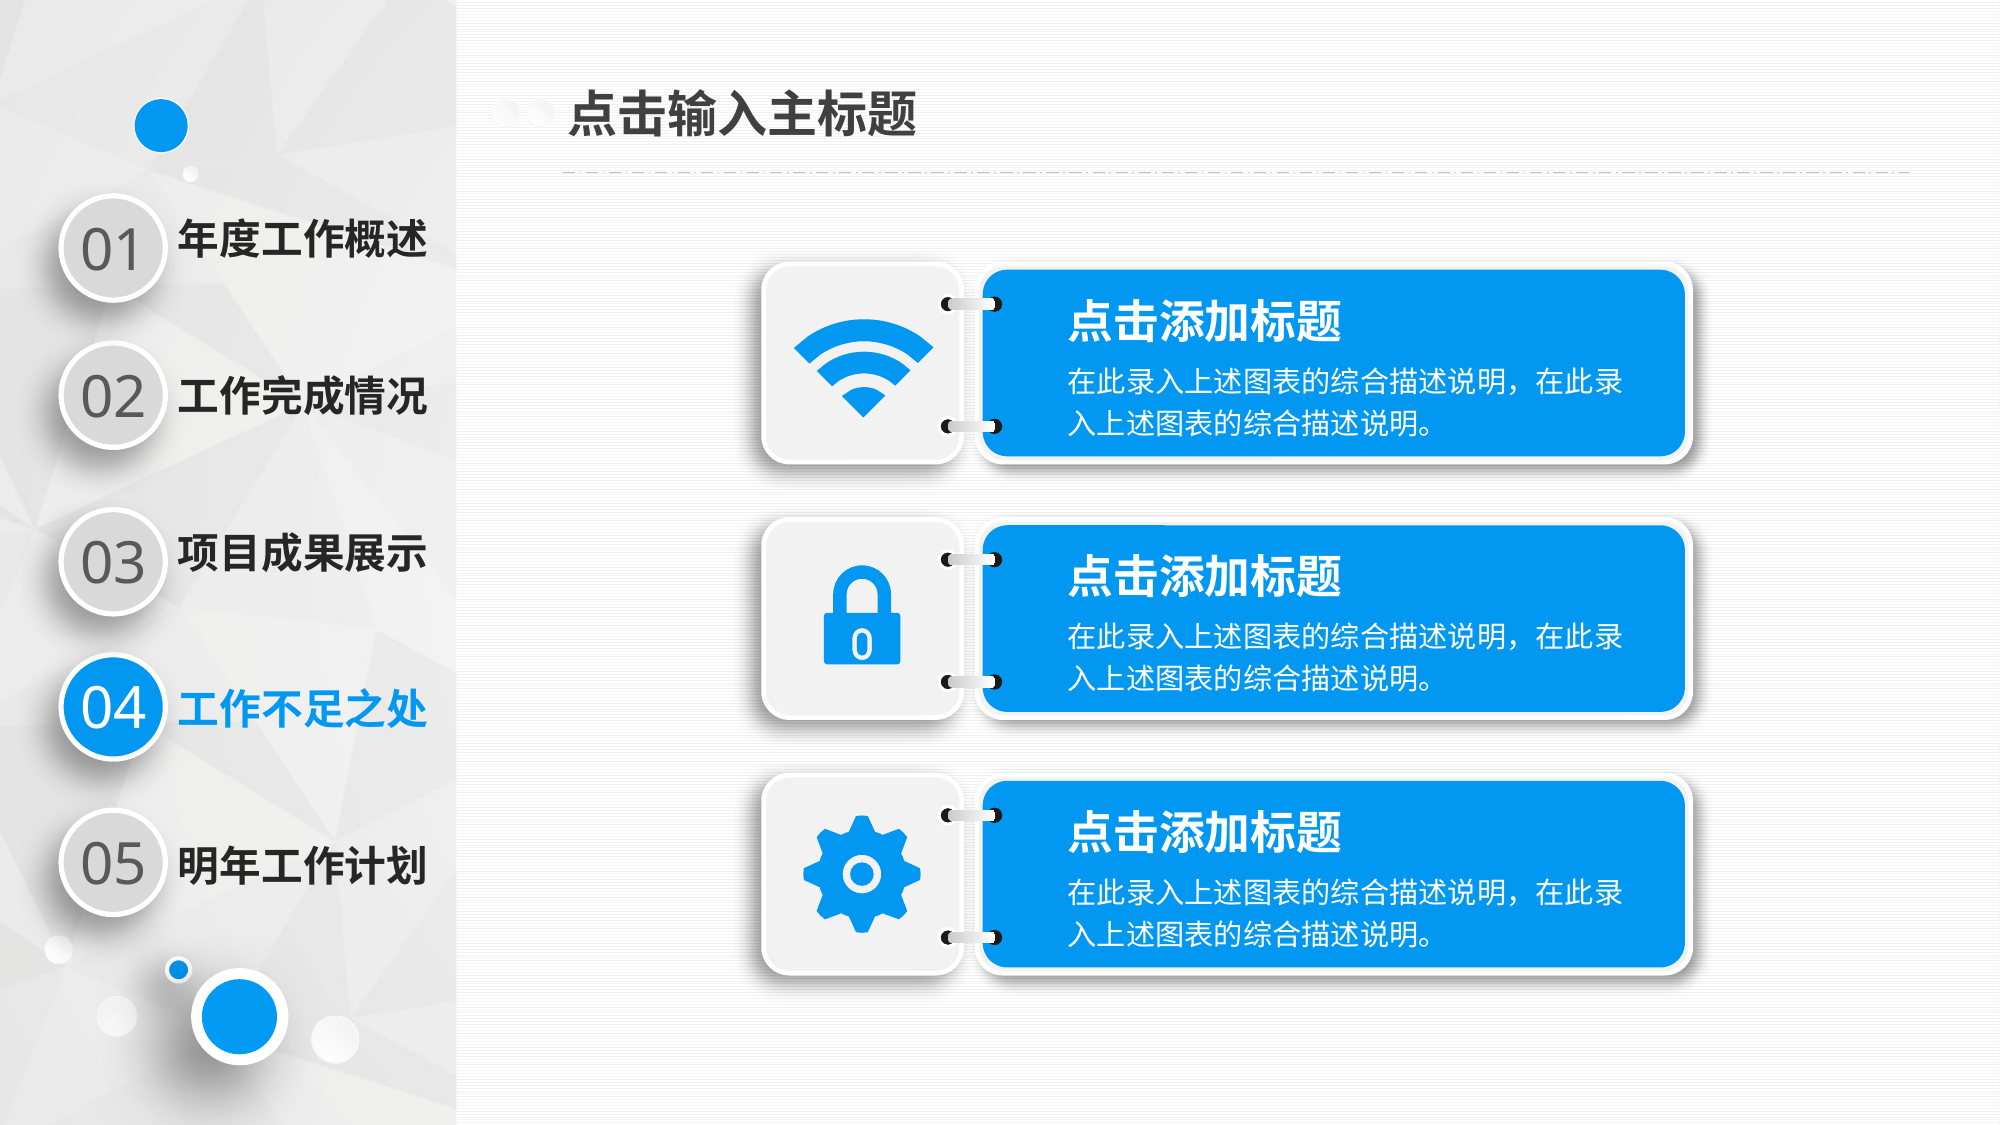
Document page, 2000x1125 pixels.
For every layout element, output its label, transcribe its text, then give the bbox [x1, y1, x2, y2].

text_box 点击输入主标题 [552, 75, 933, 150]
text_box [763, 263, 1691, 463]
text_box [763, 774, 1691, 974]
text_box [763, 519, 1691, 718]
picture [0, 0, 456, 1125]
